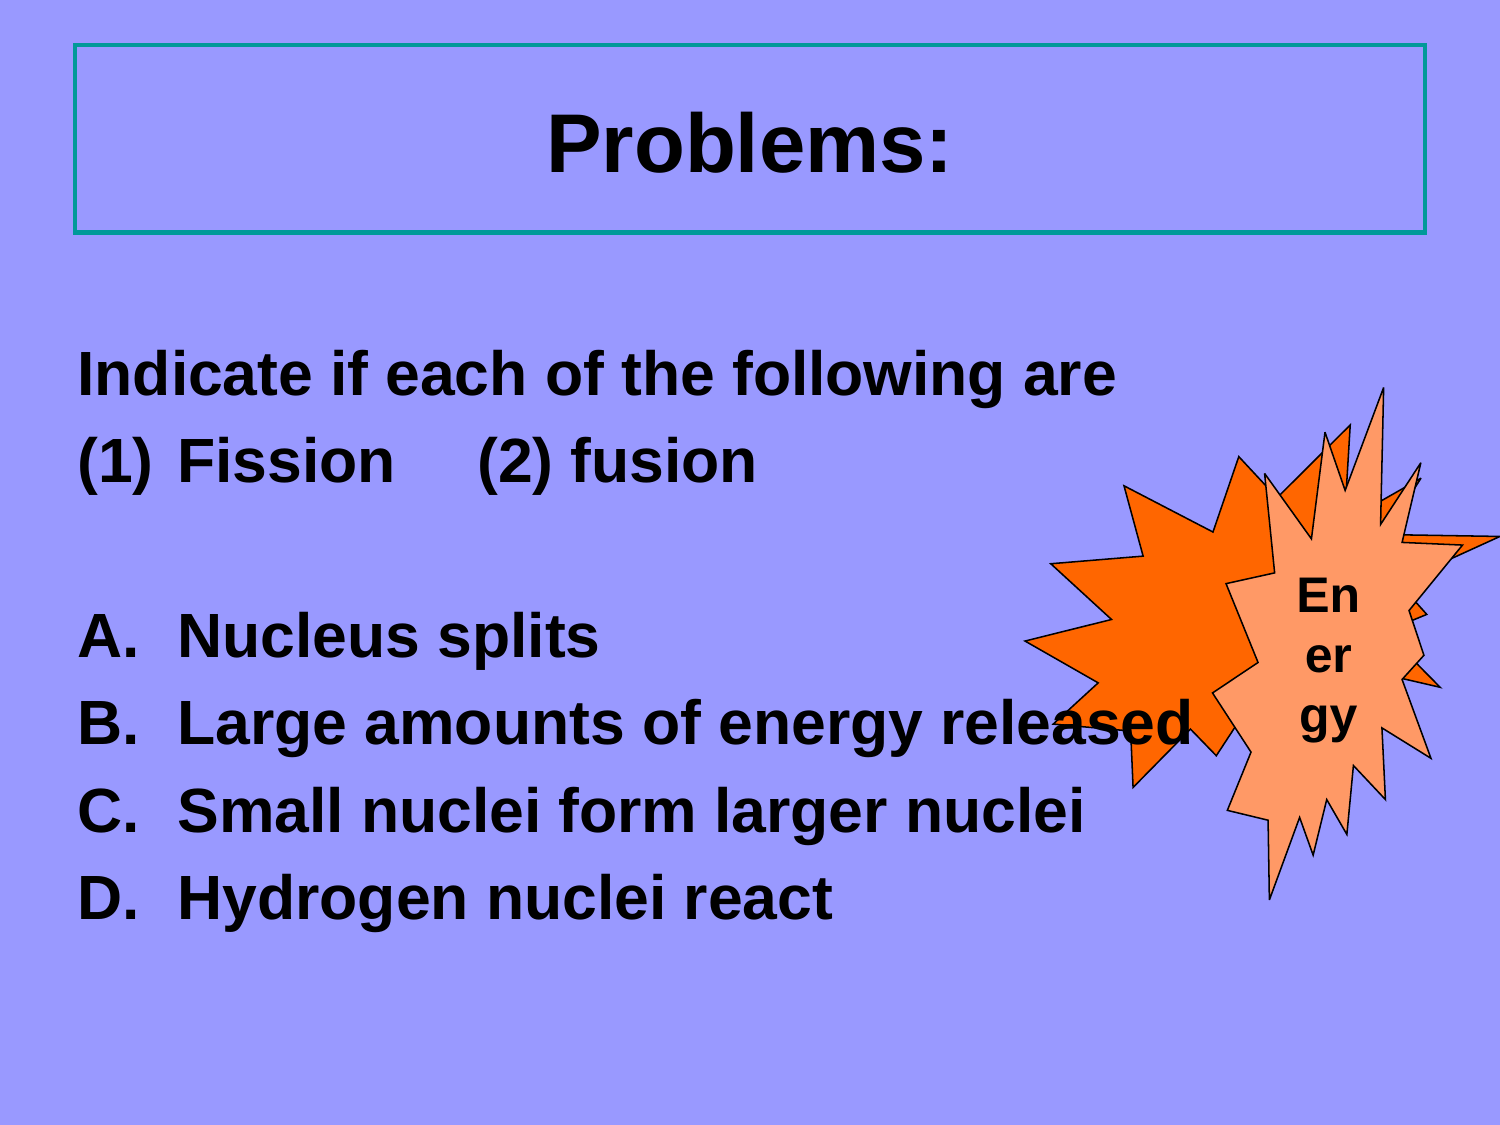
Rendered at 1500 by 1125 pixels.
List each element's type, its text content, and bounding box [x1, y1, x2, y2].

text_box Energy [1212, 387, 1463, 900]
title Problems: [75, 45, 1425, 233]
list Indicate if each of the following are Fission (2) fusion Nucleus splits Large amounts of energy released Small nuclei form larger nuclei Hydrogen nuclei react [62, 324, 1438, 1000]
text_box [1438, 535, 1500, 559]
